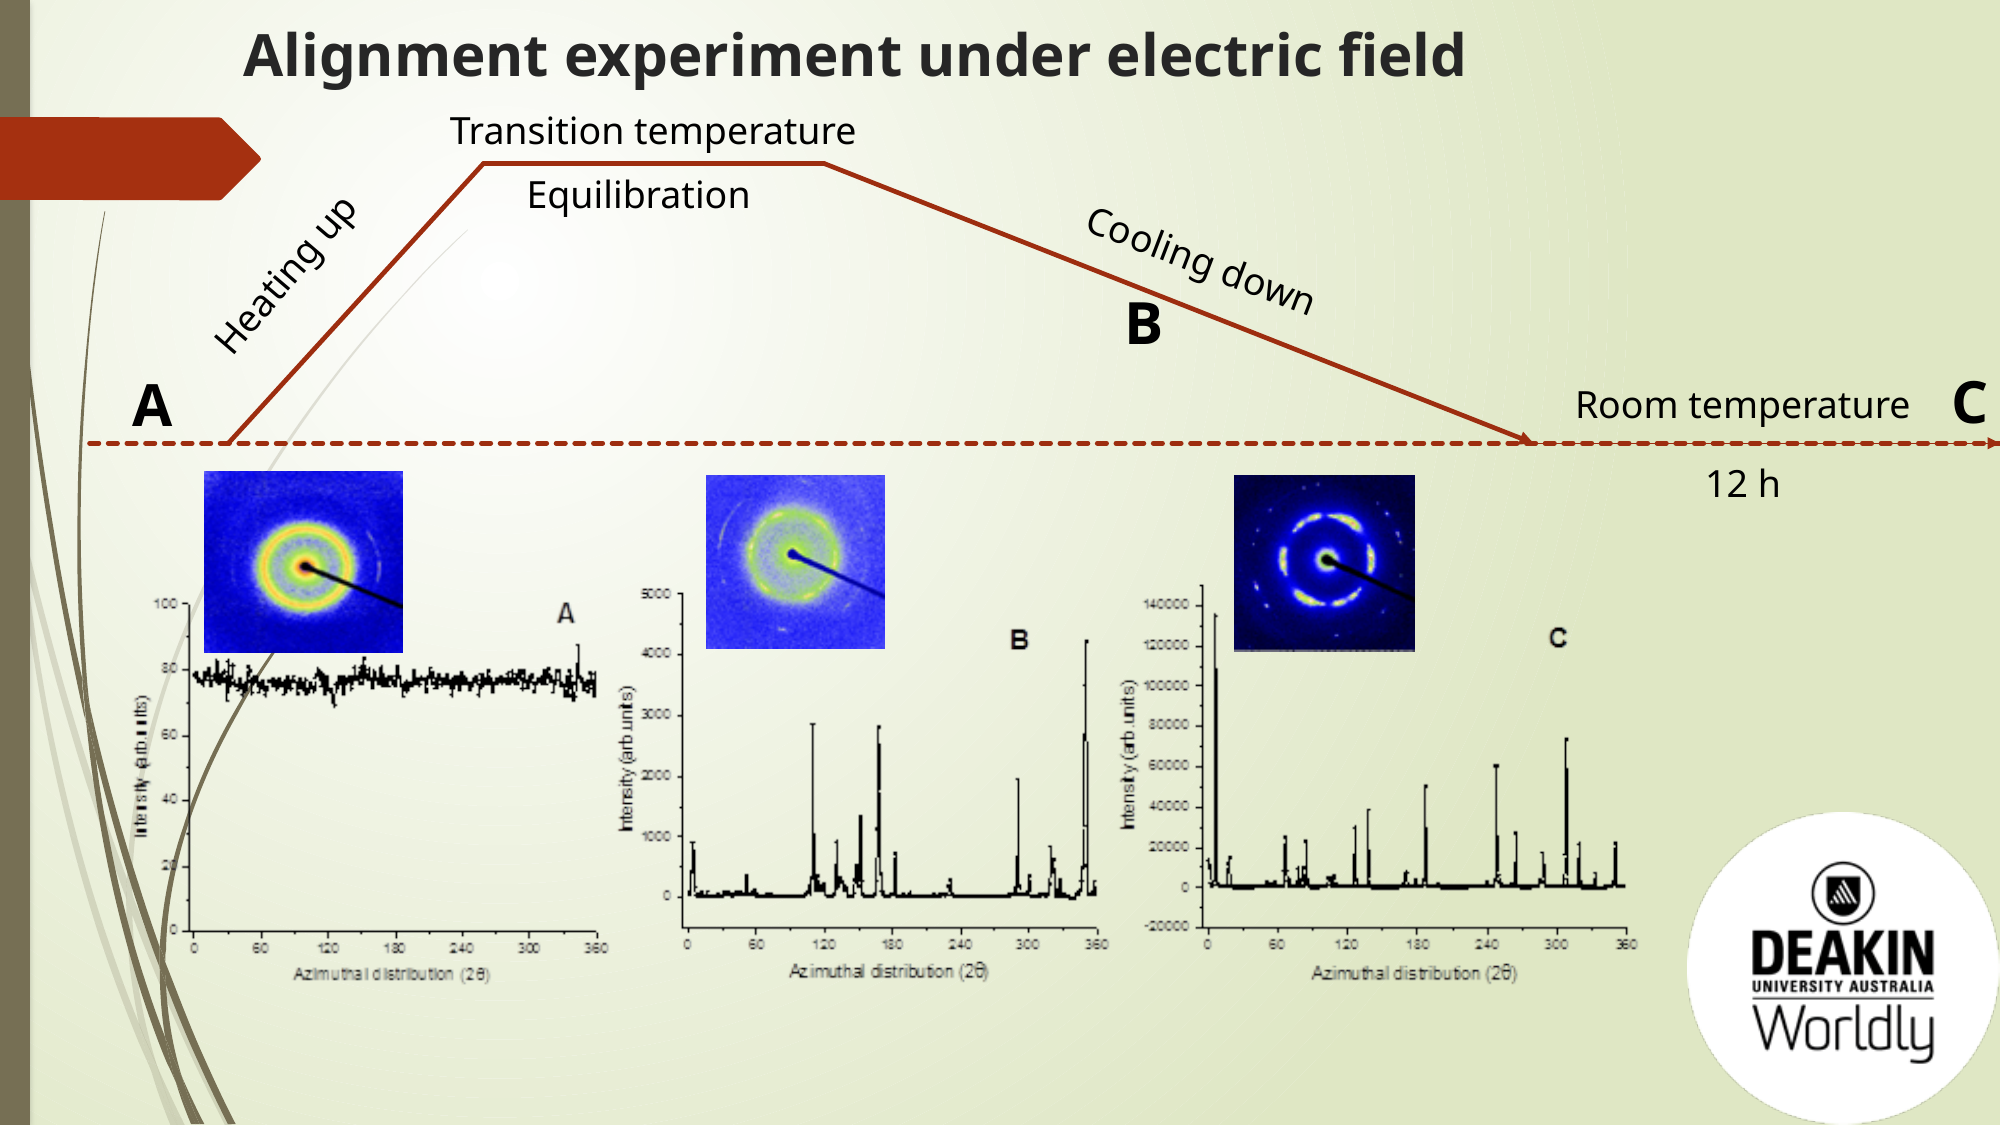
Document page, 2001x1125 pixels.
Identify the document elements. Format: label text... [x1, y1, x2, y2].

text_box 12 h [1690, 455, 1797, 513]
text_box Transition temperature [435, 100, 873, 160]
title Alignment experiment under electric field [228, 10, 1691, 143]
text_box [89, 163, 2000, 444]
picture [80, 471, 2000, 1125]
